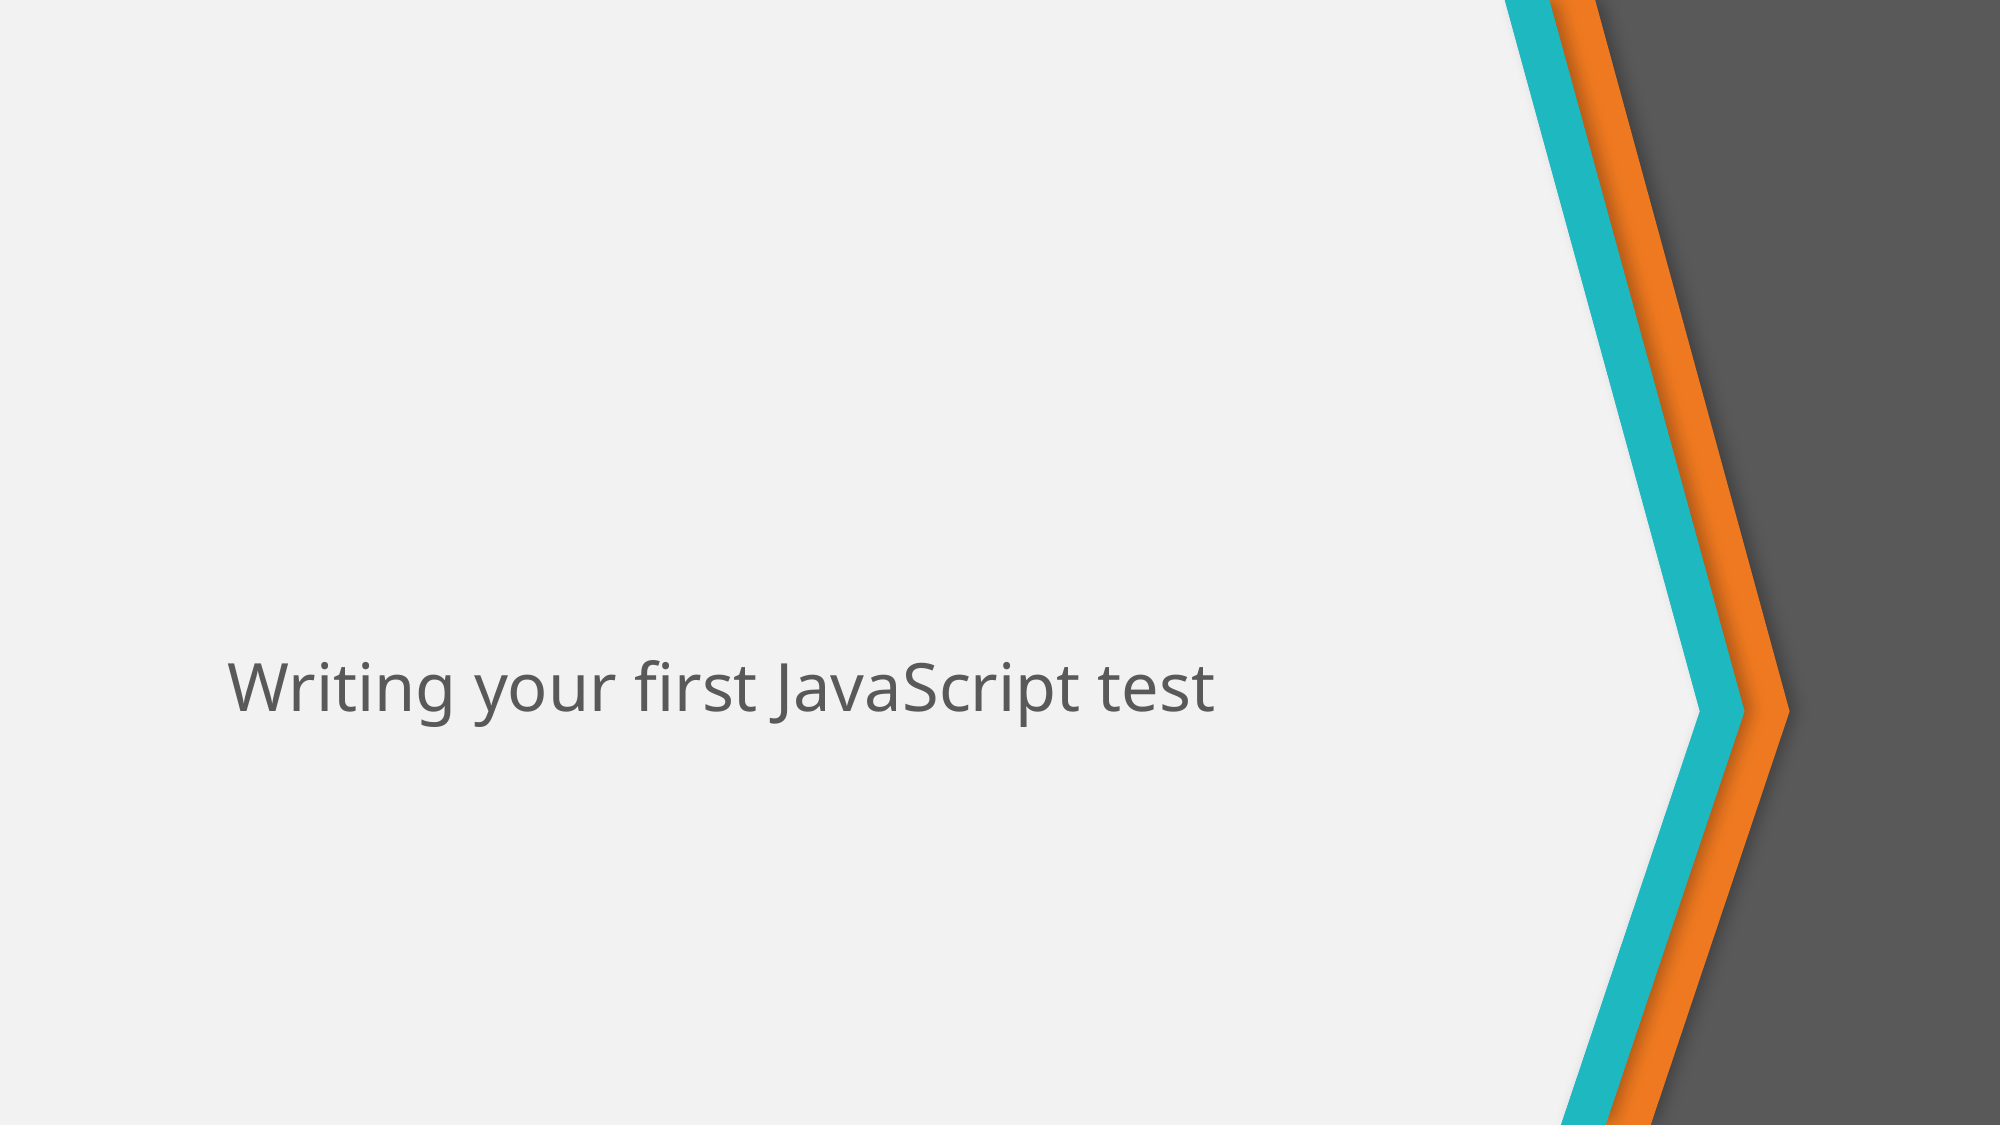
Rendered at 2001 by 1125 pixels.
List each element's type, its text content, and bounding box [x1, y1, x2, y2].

title Writing your first JavaScript test [212, 478, 1533, 734]
